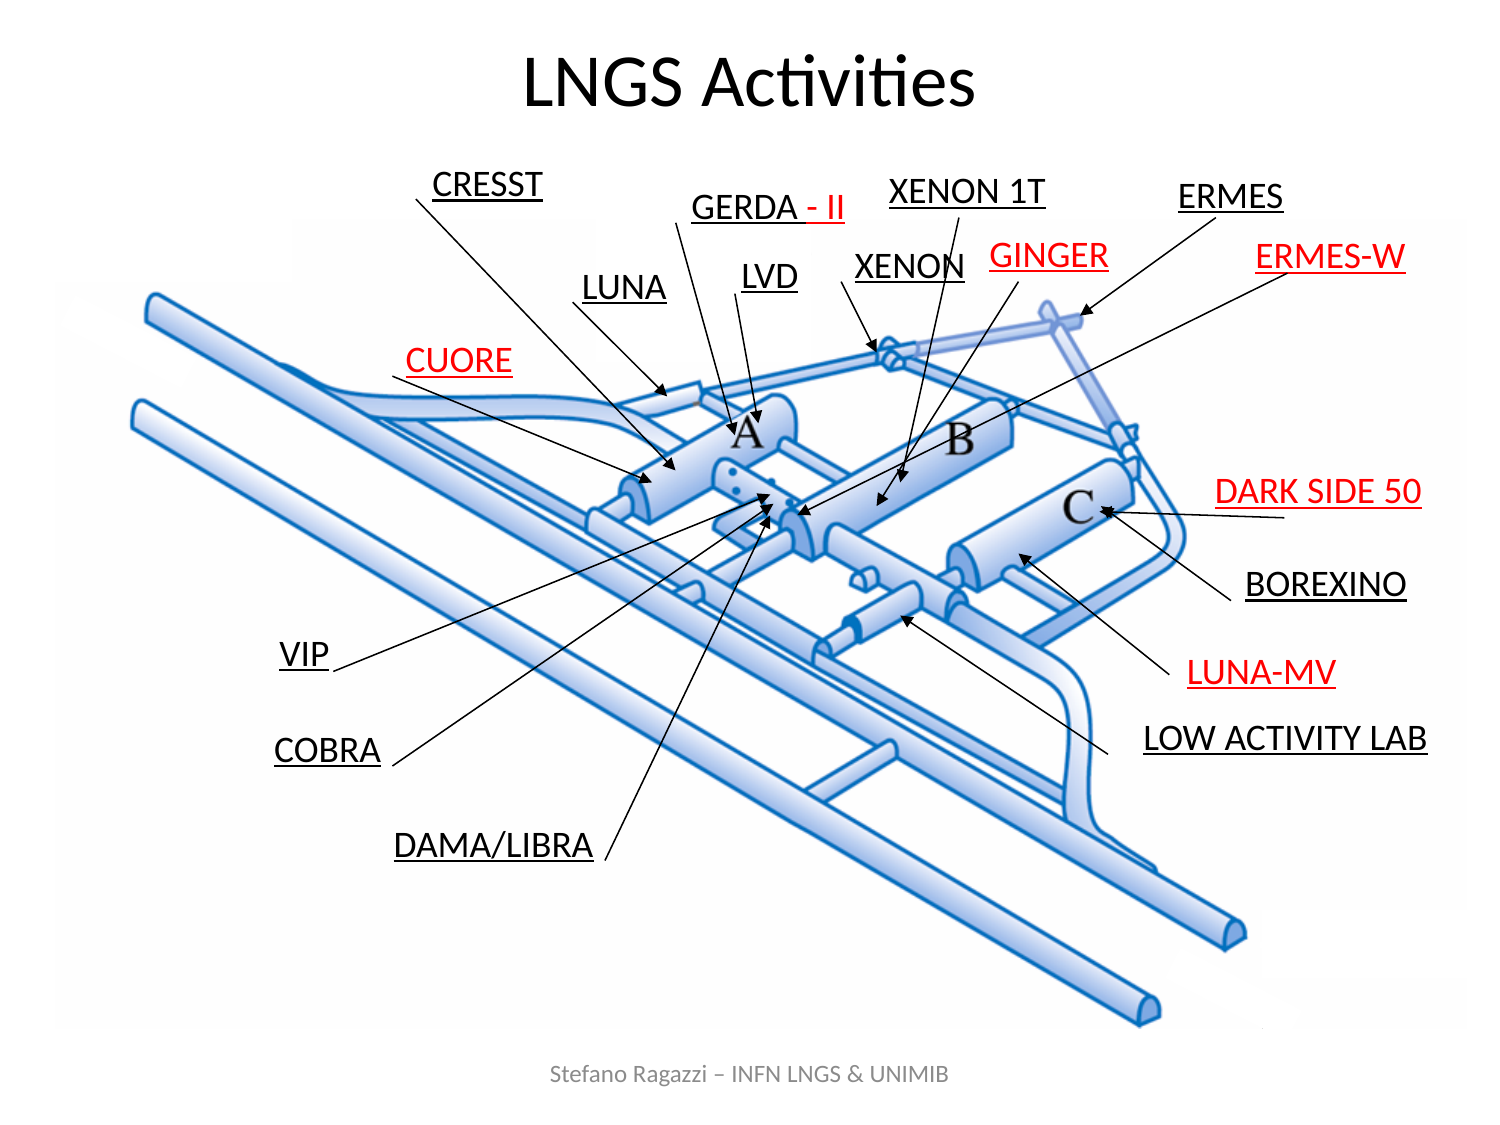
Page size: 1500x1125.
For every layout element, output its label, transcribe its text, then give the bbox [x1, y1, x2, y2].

text_box XENON 1T [873, 159, 1061, 200]
footer Stefano Ragazzi – INFN LNGS & UNIMIB [512, 1053, 988, 1103]
text_box CRESST [417, 151, 559, 200]
text_box [35, 125, 1477, 1053]
text_box GERDA - II [676, 174, 861, 200]
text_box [46, 201, 1468, 1030]
text_box ERMES [1162, 163, 1299, 200]
title LNGS Activities [75, 6, 1425, 125]
